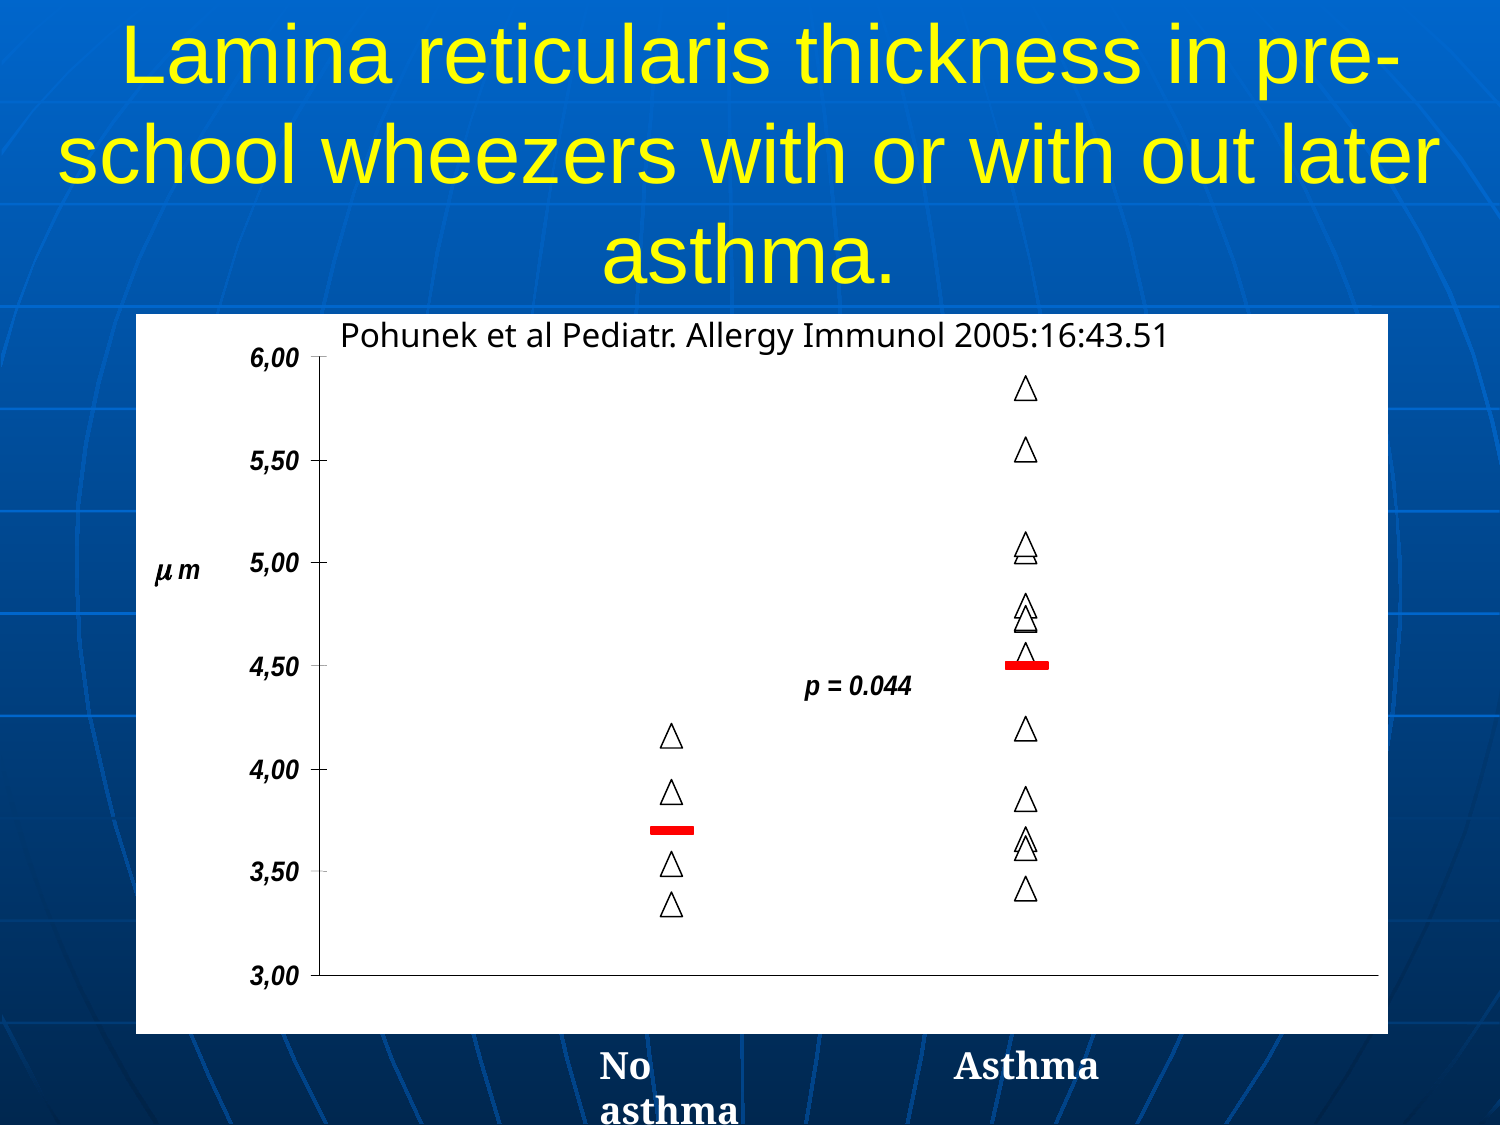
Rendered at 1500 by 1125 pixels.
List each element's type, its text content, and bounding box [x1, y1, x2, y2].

title Lamina reticularis thickness in pre-school wheezers with or with out later asthma. [0, 55, 1500, 243]
text_box Pohunek et al Pediatr. Allergy Immunol 2005:16:43.51 [242, 306, 1270, 312]
text_box Asthma [938, 1043, 1152, 1095]
text_box No asthma [584, 1043, 798, 1125]
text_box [135, 314, 1388, 1035]
